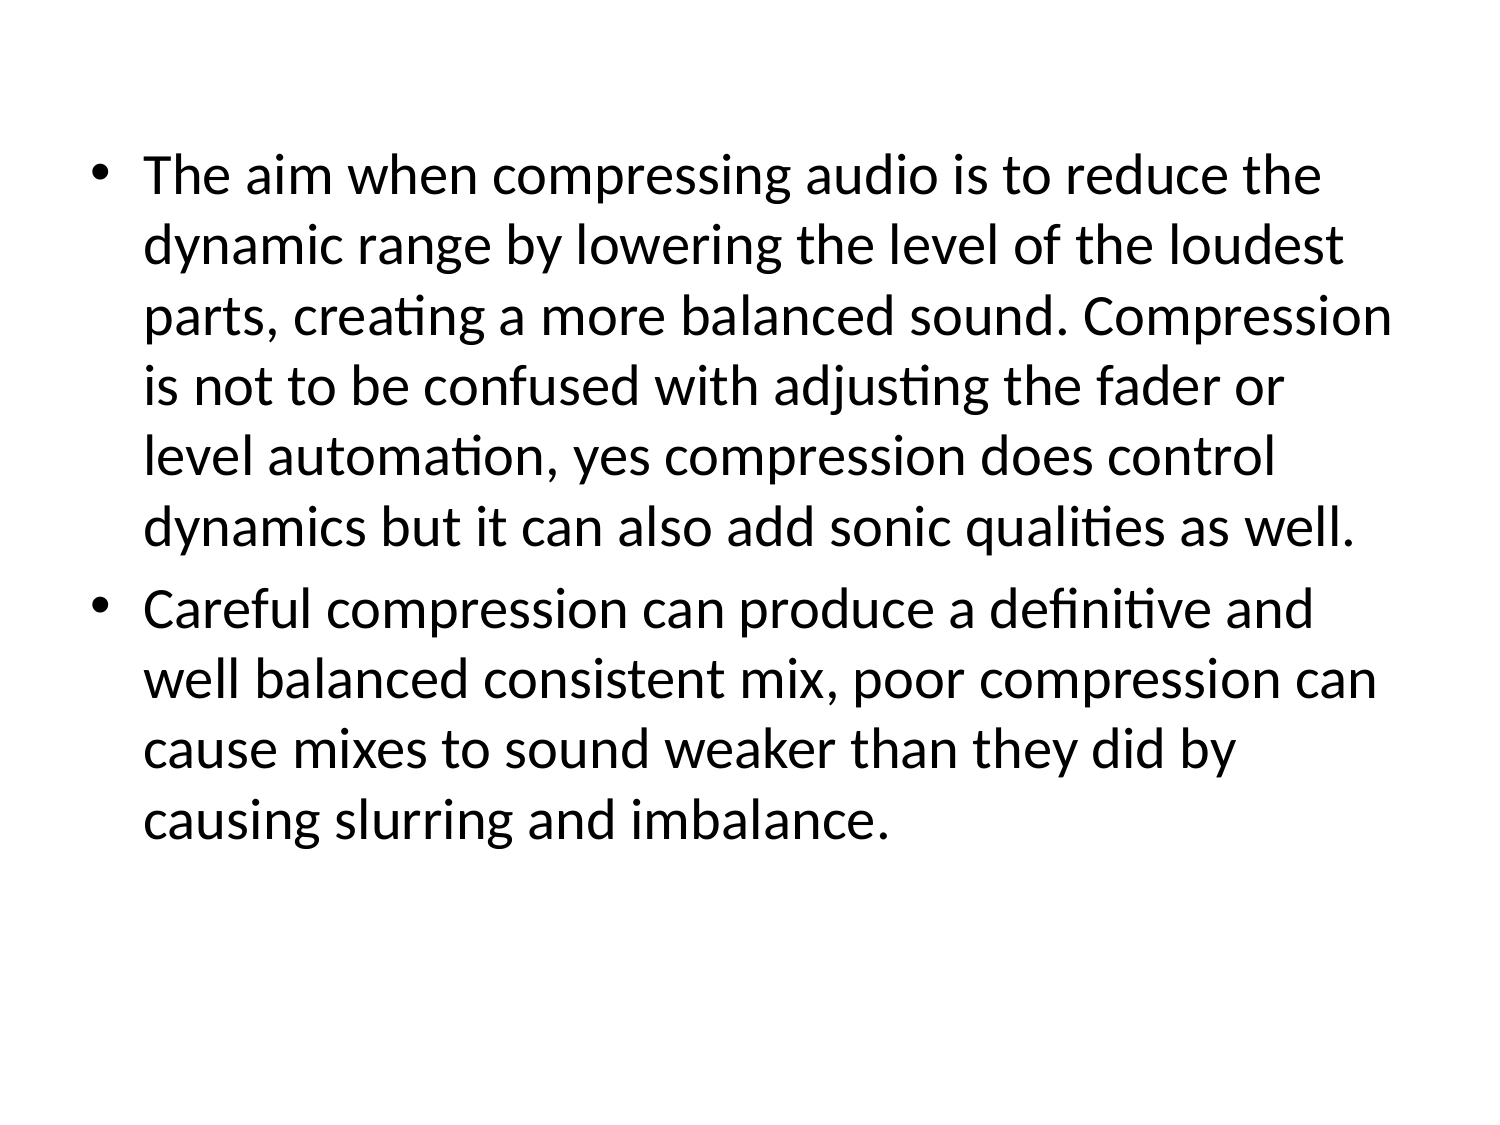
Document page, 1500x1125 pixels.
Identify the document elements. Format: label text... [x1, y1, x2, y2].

list The aim when compressing audio is to reduce the dynamic range by lowering the level of the loudest parts, creating a more balanced sound. Compression is not to be confused with adjusting the fader or level automation, yes compression does control dynamics but it can also add sonic qualities as well. Careful compression can produce a definitive and well balanced consistent mix, poor compression can cause mixes to sound weaker than they did by causing slurring and imbalance. [75, 127, 1425, 871]
